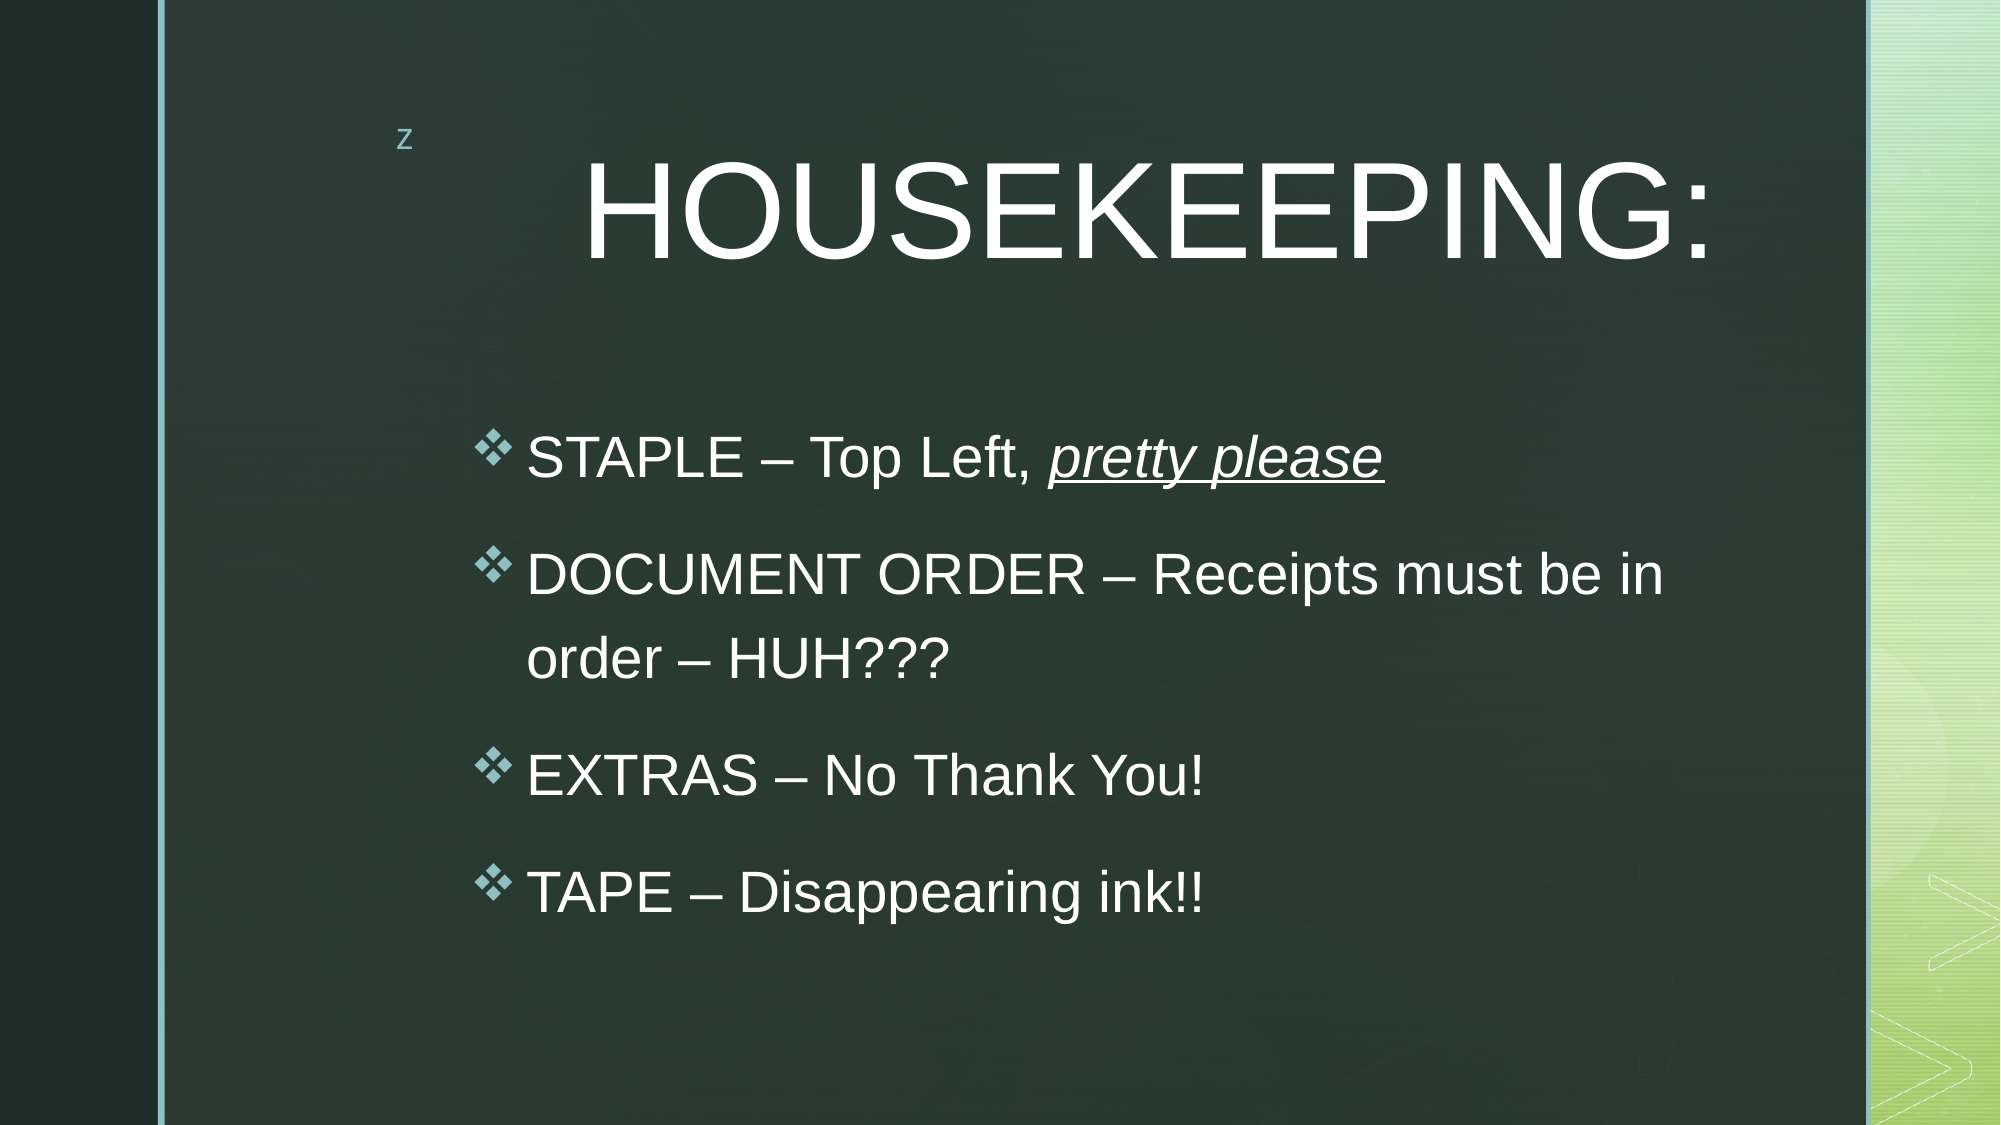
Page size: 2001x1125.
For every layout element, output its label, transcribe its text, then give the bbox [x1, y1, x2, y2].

picture [1871, 0, 2001, 1125]
list STAPLE – Top Left, pretty please DOCUMENT ORDER – Receipts must be in order – HUH??? EXTRAS – No Thank You! TAPE – Disappearing ink!! [454, 336, 1734, 993]
title HOUSEKEEPING: [428, 132, 1734, 310]
